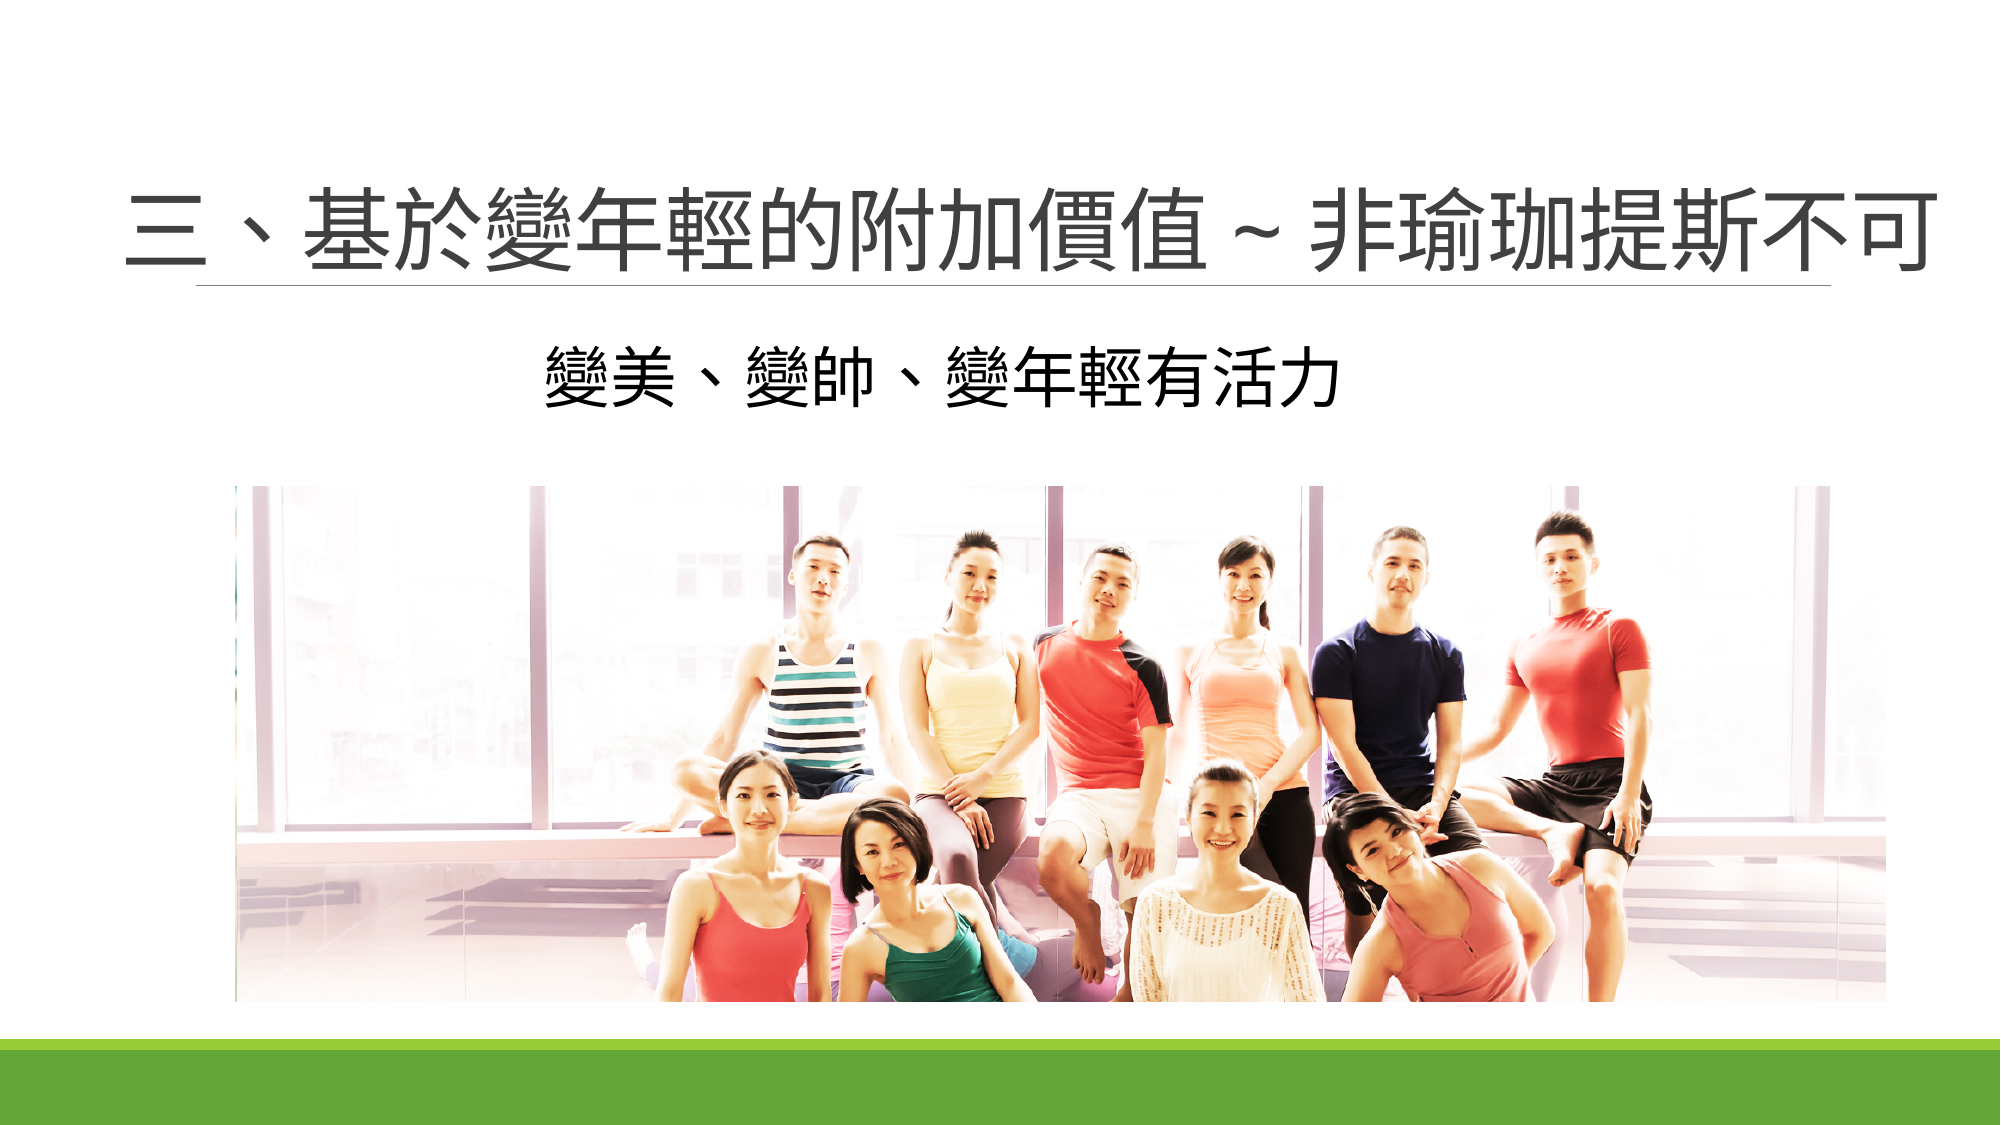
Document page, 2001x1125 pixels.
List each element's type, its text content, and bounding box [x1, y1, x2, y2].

picture [234, 485, 1886, 1003]
title 三、基於變年輕的附加價值~非瑜珈提斯不可 [34, 53, 2000, 292]
text_box 變美、變帥、變年輕有活力 [340, 328, 1549, 423]
